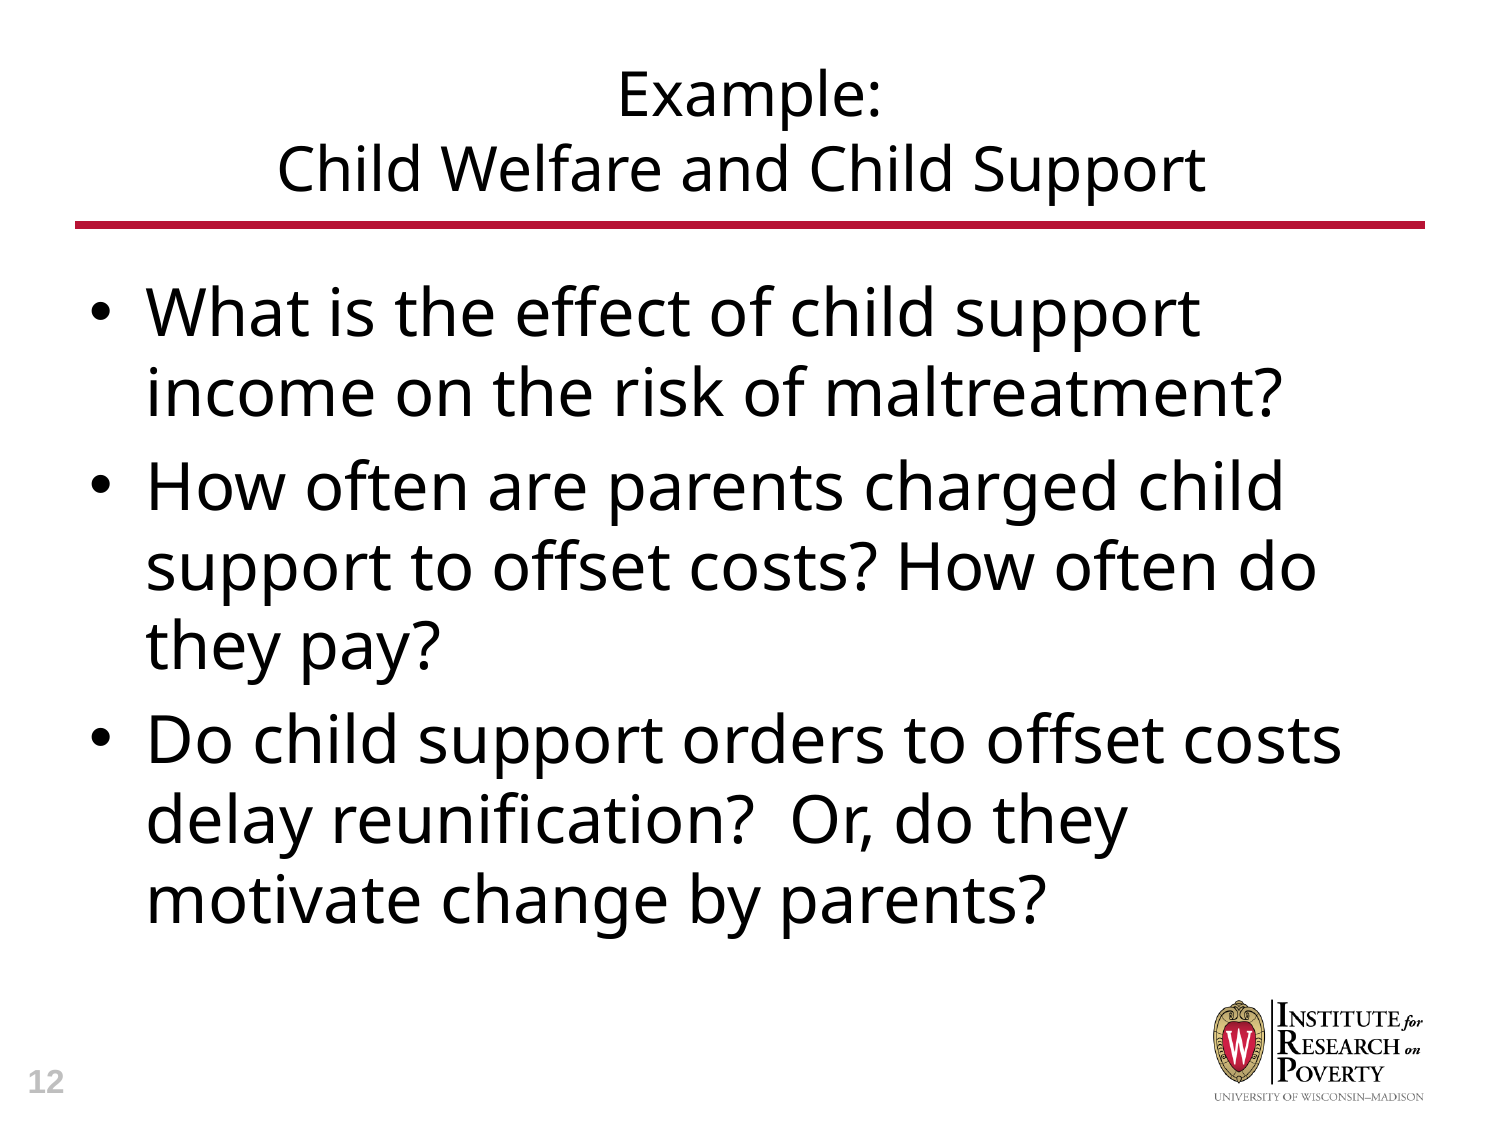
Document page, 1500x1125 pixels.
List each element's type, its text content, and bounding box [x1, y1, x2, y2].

title Example: Child Welfare and Child Support [75, 45, 1425, 213]
picture [1212, 1005, 1425, 1102]
list What is the effect of child support income on the risk of maltreatment? How often are parents charged child support to offset costs? How often do they pay? Do child support orders to offset costs delay reunification? Or, do they motivate change by parents? [74, 262, 1425, 1005]
slide_number 12 [12, 1050, 363, 1110]
